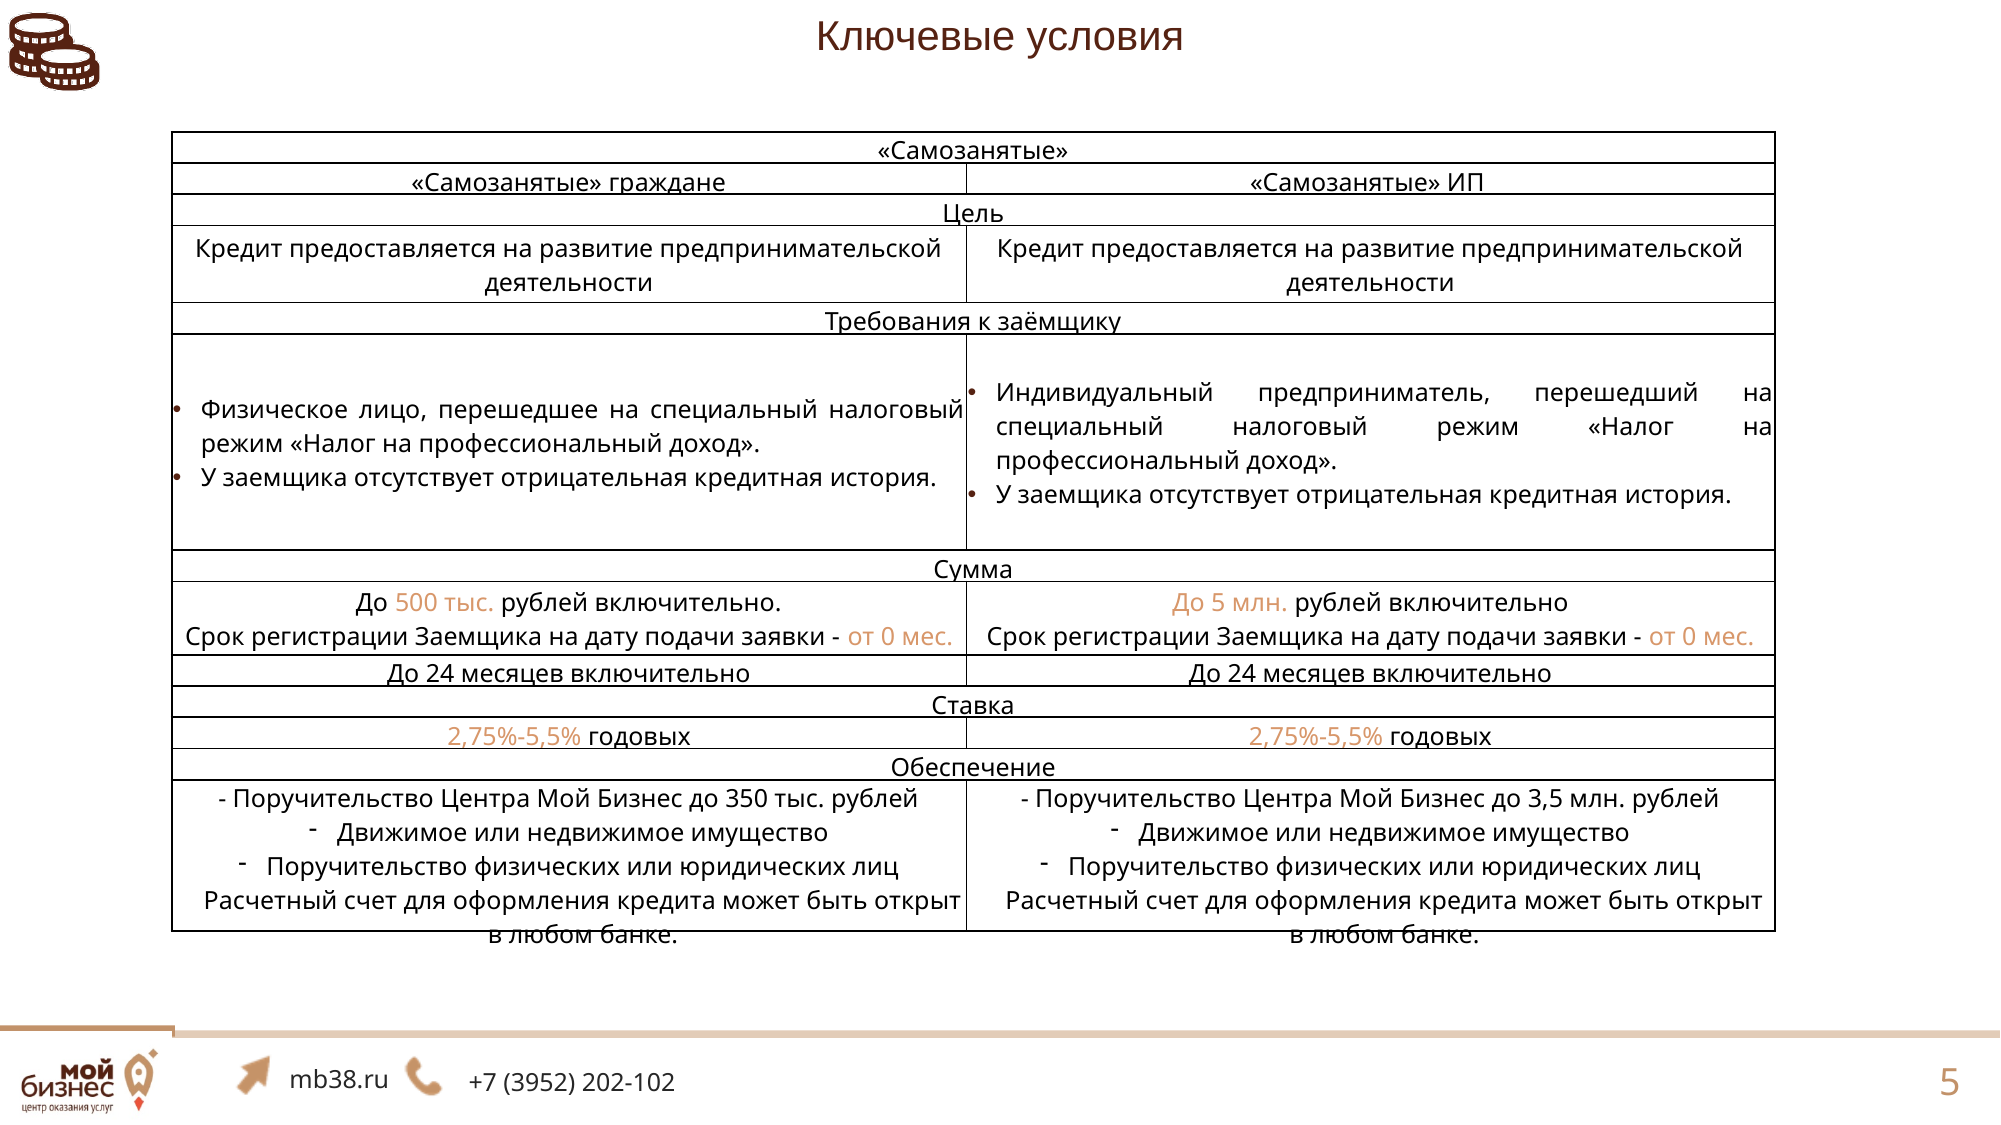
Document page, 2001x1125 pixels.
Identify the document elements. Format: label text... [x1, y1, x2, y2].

table_cell До 24 месяцев включительно [173, 656, 966, 685]
table_cell Кредит предоставляется на развитие предпринимательской деятельности [173, 226, 966, 302]
table_cell 2,75%-5,5% годовых [173, 718, 966, 748]
text_box Ключевые условия [104, 0, 2000, 66]
table_cell Цель [173, 195, 1774, 225]
table_cell Кредит предоставляется на развитие предпринимательской деятельности [967, 226, 1774, 302]
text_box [228, 1044, 739, 1105]
picture [0, 0, 104, 104]
table_cell До 5 млн. рублей включительно Срок регистрации Заемщика на дату подачи заявки - от 0 мес. [967, 582, 1774, 654]
table_cell Сумма [173, 551, 1774, 581]
table_cell До 24 месяцев включительно [967, 656, 1774, 685]
table_cell Ставка [173, 687, 1774, 716]
table_header «Самозанятые» [173, 133, 1774, 162]
table_cell Физическое лицо, перешедшее на специальный налоговый режим «Налог на профессиональный доход». У заемщика отсутствует отрицательная кредитная история. [173, 335, 966, 549]
table_cell До 500 тыс. рублей включительно. Срок регистрации Заемщика на дату подачи заявки - от 0 мес. [173, 582, 966, 654]
table_cell - Поручительство Центра Мой Бизнес до 350 тыс. рублей Движимое или недвижимое имущество Поручительство физических или юридических лиц Расчетный счет для оформления кредита может быть открыт в любом банке. [173, 781, 966, 930]
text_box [0, 1025, 2000, 1125]
picture [0, 1031, 172, 1125]
table_cell - Поручительство Центра Мой Бизнес до 3,5 млн. рублей Движимое или недвижимое имущество Поручительство физических или юридических лиц Расчетный счет для оформления кредита может быть открыт в любом банке. [967, 781, 1774, 930]
table_cell 2,75%-5,5% годовых [967, 718, 1774, 748]
table_cell «Самозанятые» ИП [967, 164, 1774, 193]
table_cell Требования к заёмщику [173, 303, 1774, 333]
table_cell «Самозанятые» граждане [173, 164, 966, 193]
table_cell Индивидуальный предприниматель, перешедший на специальный налоговый режим «Налог на профессиональный доход». У заемщика отсутствует отрицательная кредитная история. [967, 335, 1774, 549]
table_cell Обеспечение [173, 749, 1774, 779]
